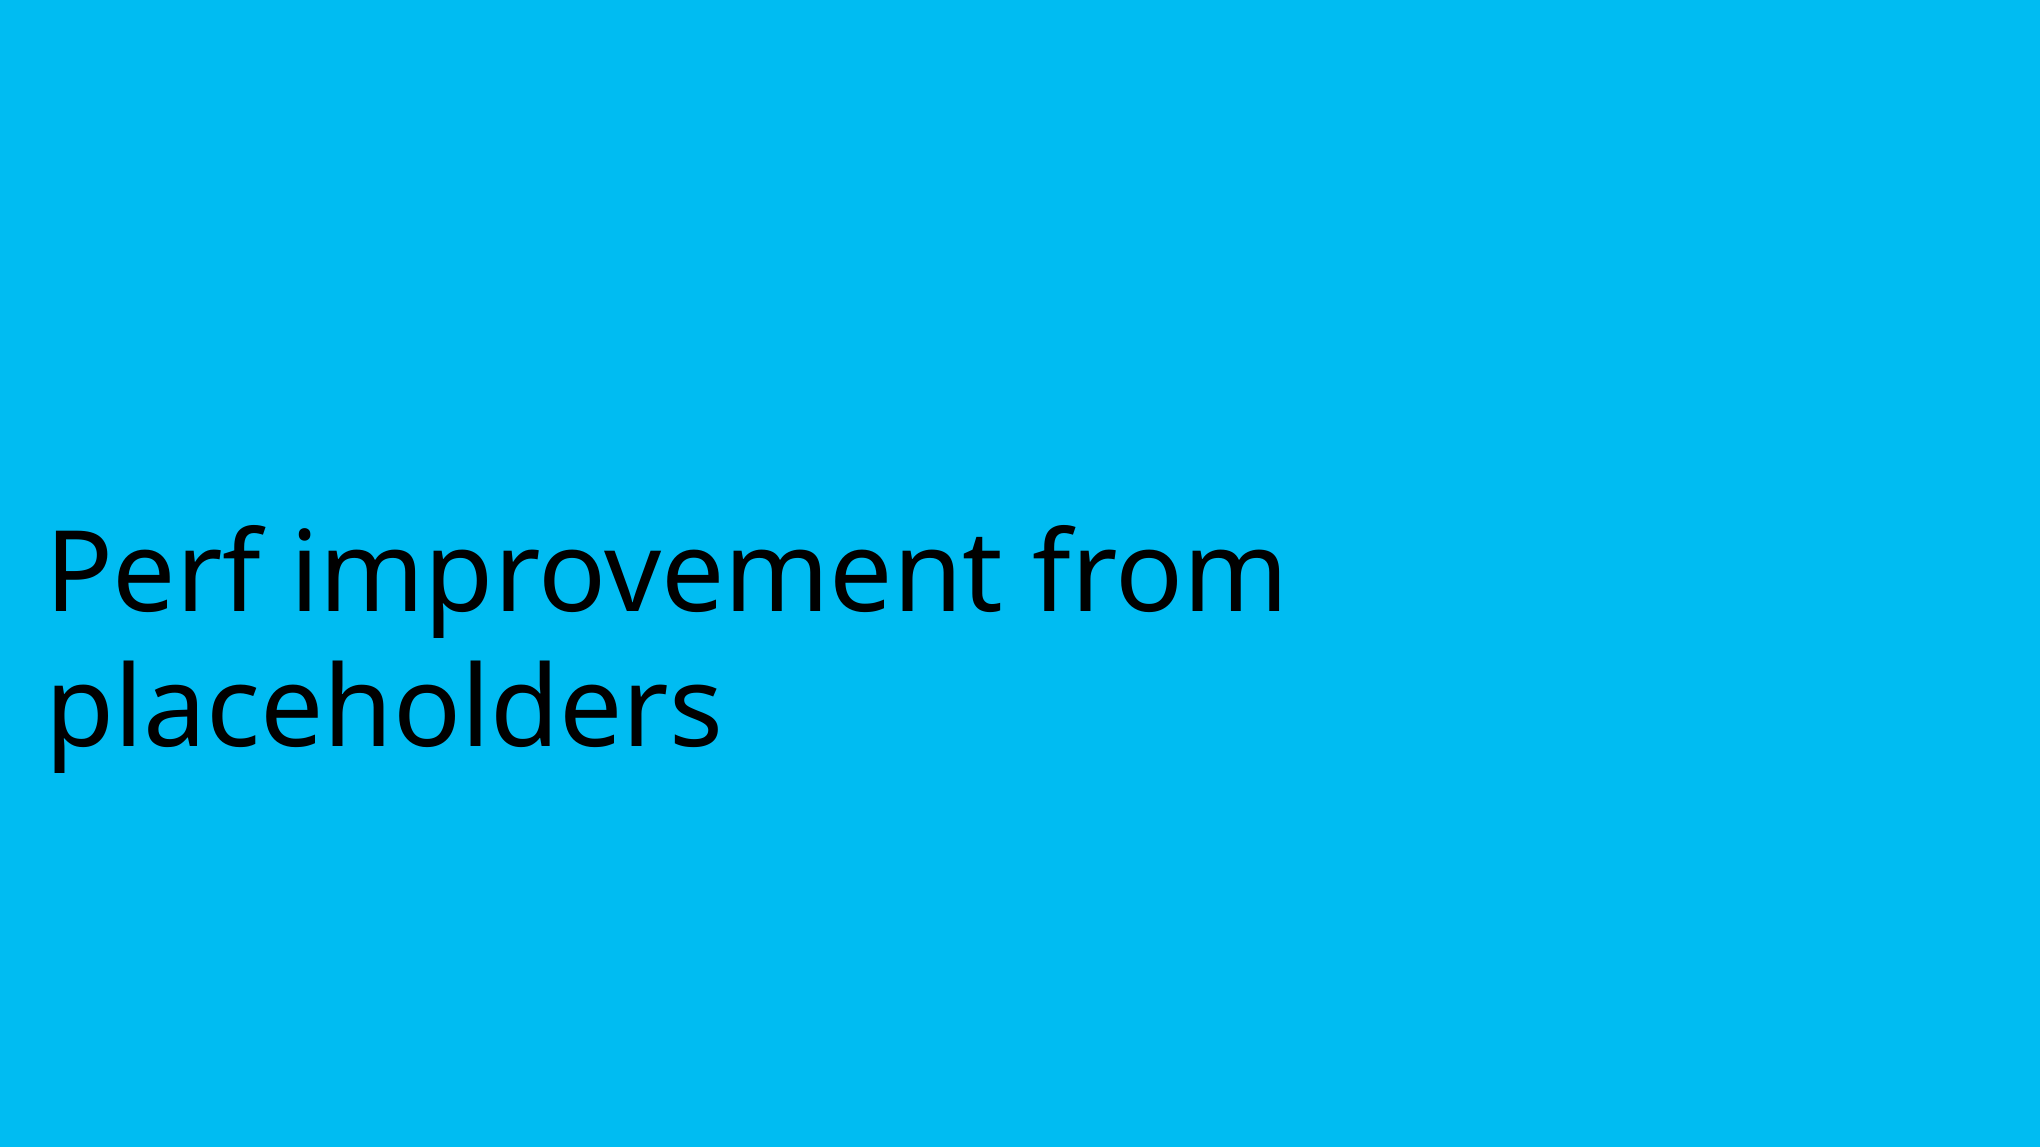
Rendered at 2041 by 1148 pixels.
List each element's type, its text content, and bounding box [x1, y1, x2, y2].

picture [268, 686, 316, 746]
picture [125, 662, 132, 745]
picture [472, 662, 479, 745]
picture [214, 686, 254, 746]
picture [498, 662, 548, 746]
picture [56, 686, 107, 772]
title Perf improvement from placeholders [45, 498, 1996, 649]
picture [676, 686, 716, 746]
picture [567, 686, 615, 746]
picture [633, 686, 665, 745]
picture [150, 686, 196, 746]
picture [401, 686, 454, 746]
picture [334, 662, 382, 745]
